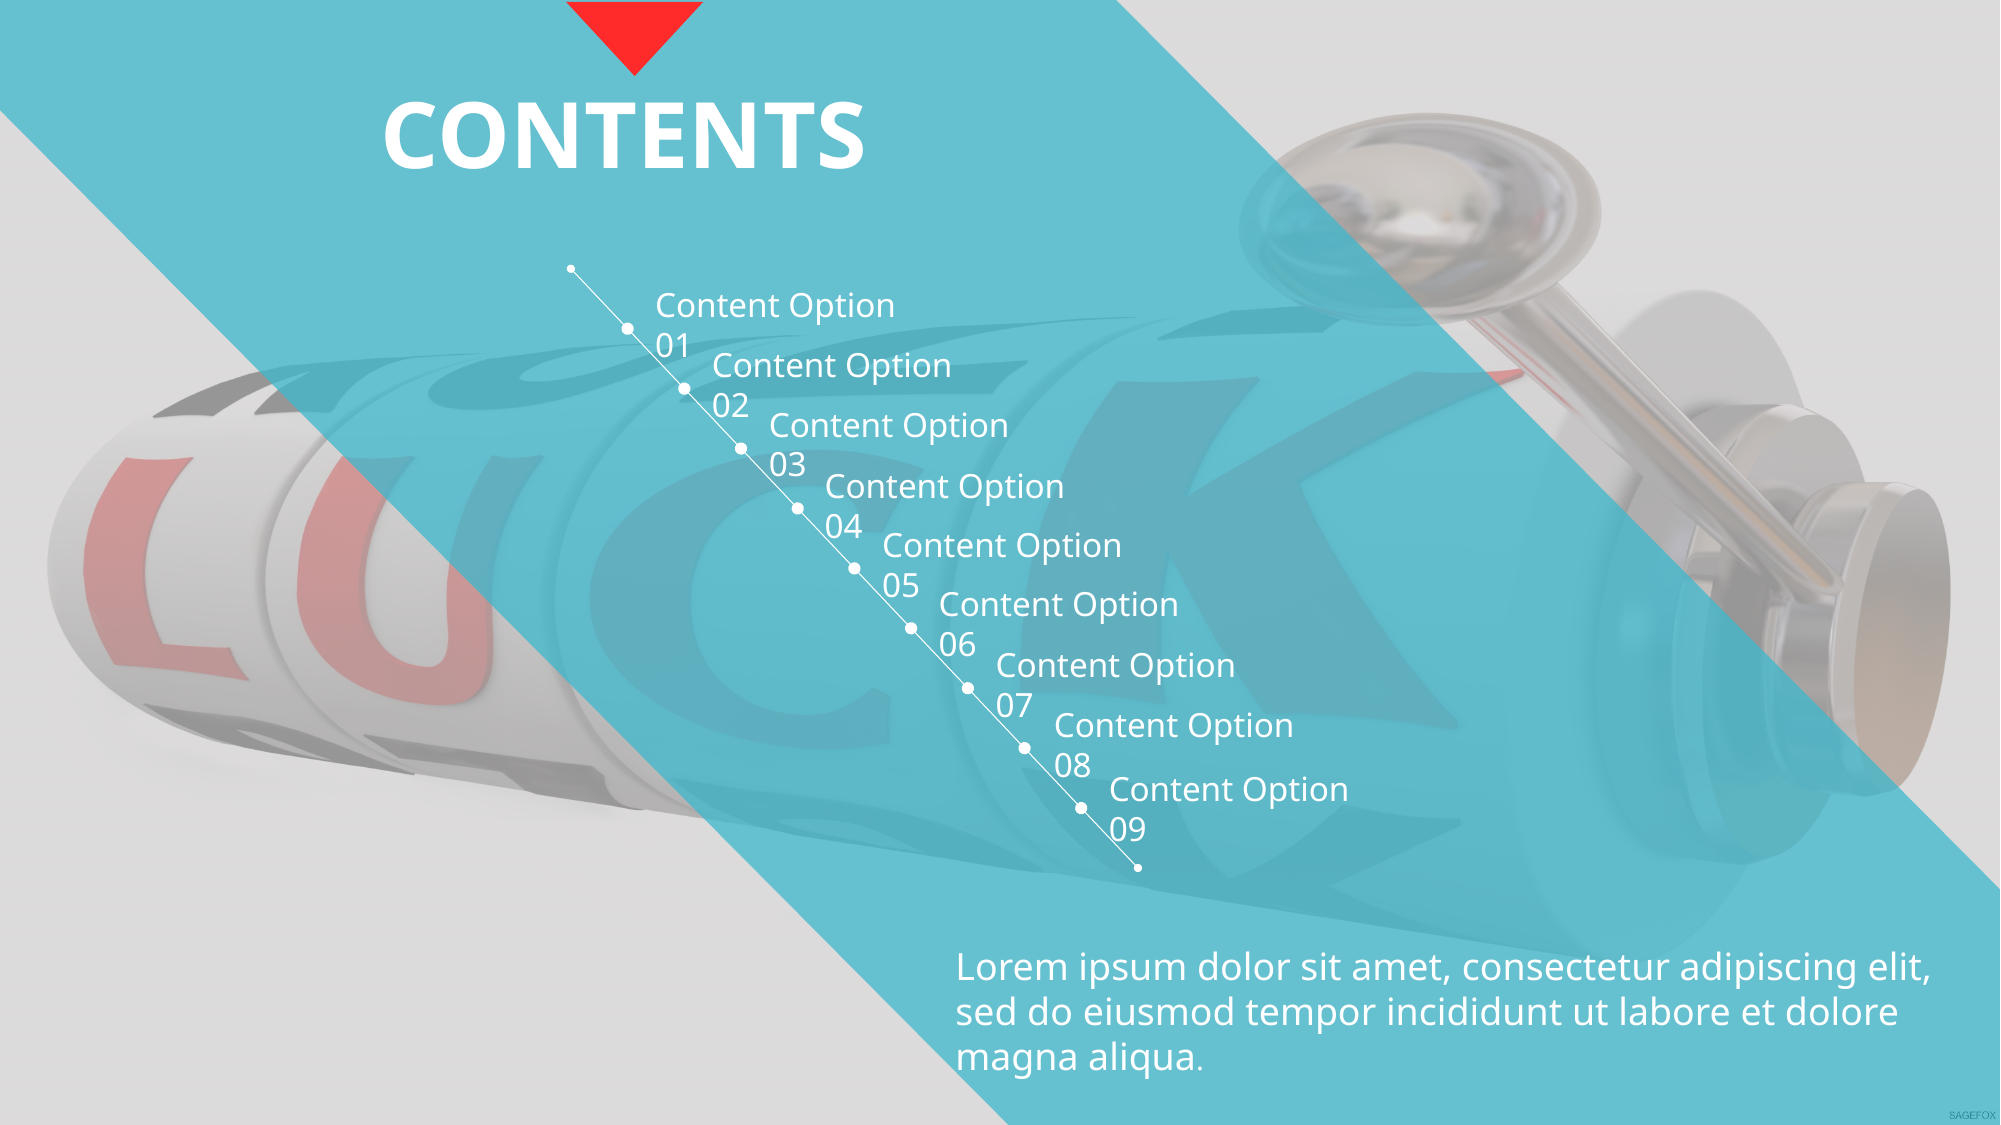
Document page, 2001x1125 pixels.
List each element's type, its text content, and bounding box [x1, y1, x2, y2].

text_box Content Option 02 [697, 336, 998, 432]
text_box Content Option 05 [867, 517, 1168, 612]
text_box Content Option 01 [640, 277, 941, 372]
text_box Lorem ipsum dolor sit amet, consectetur adipiscing elit, sed do eiusmod tempor incididunt ut labore et dolore magna aliqua. [940, 935, 2000, 1085]
text_box Content Option 07 [980, 636, 1281, 732]
text_box CONTENTS [324, 69, 924, 194]
text_box Content Option 09 [1093, 761, 1394, 856]
text_box [563, 0, 706, 78]
text_box [967, 1085, 2000, 1125]
text_box [0, 0, 2000, 1058]
text_box Content Option 08 [1038, 696, 1339, 792]
text_box Content Option 04 [809, 458, 1110, 553]
text_box Content Option 06 [924, 576, 1224, 671]
text_box Content Option 03 [753, 396, 1054, 491]
